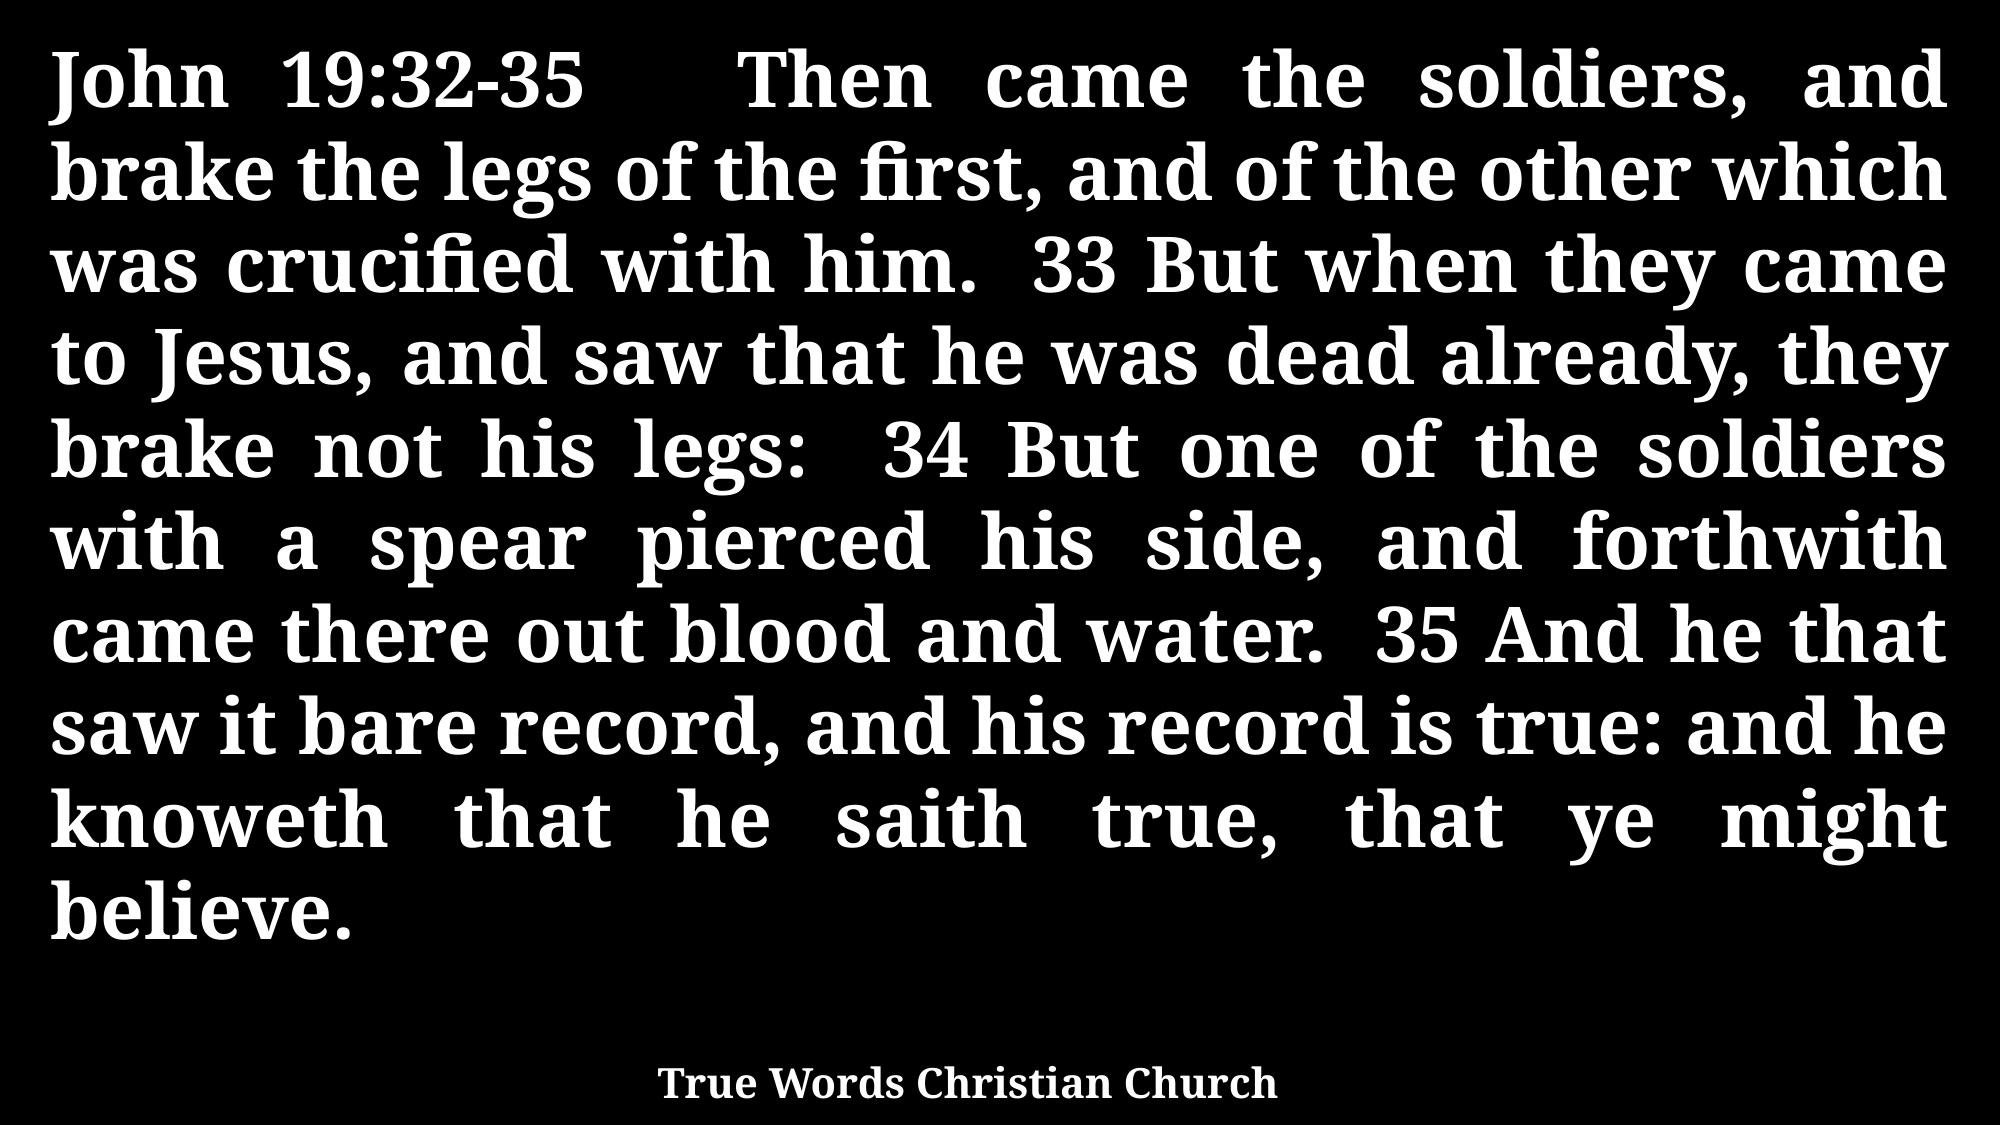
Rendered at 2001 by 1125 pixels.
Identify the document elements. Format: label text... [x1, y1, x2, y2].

text_box John 19:32-35 Then came the soldiers, and brake the legs of the first, and of the other which was crucified with him. 33 But when they came to Jesus, and saw that he was dead already, they brake not his legs: 34 But one of the soldiers with a spear pierced his side, and forthwith came there out blood and water. 35 And he that saw it bare record, and his record is true: and he knoweth that he saith true, that ye might believe. [35, 23, 1965, 963]
text_box True Words Christian Church [642, 1049, 1294, 1114]
